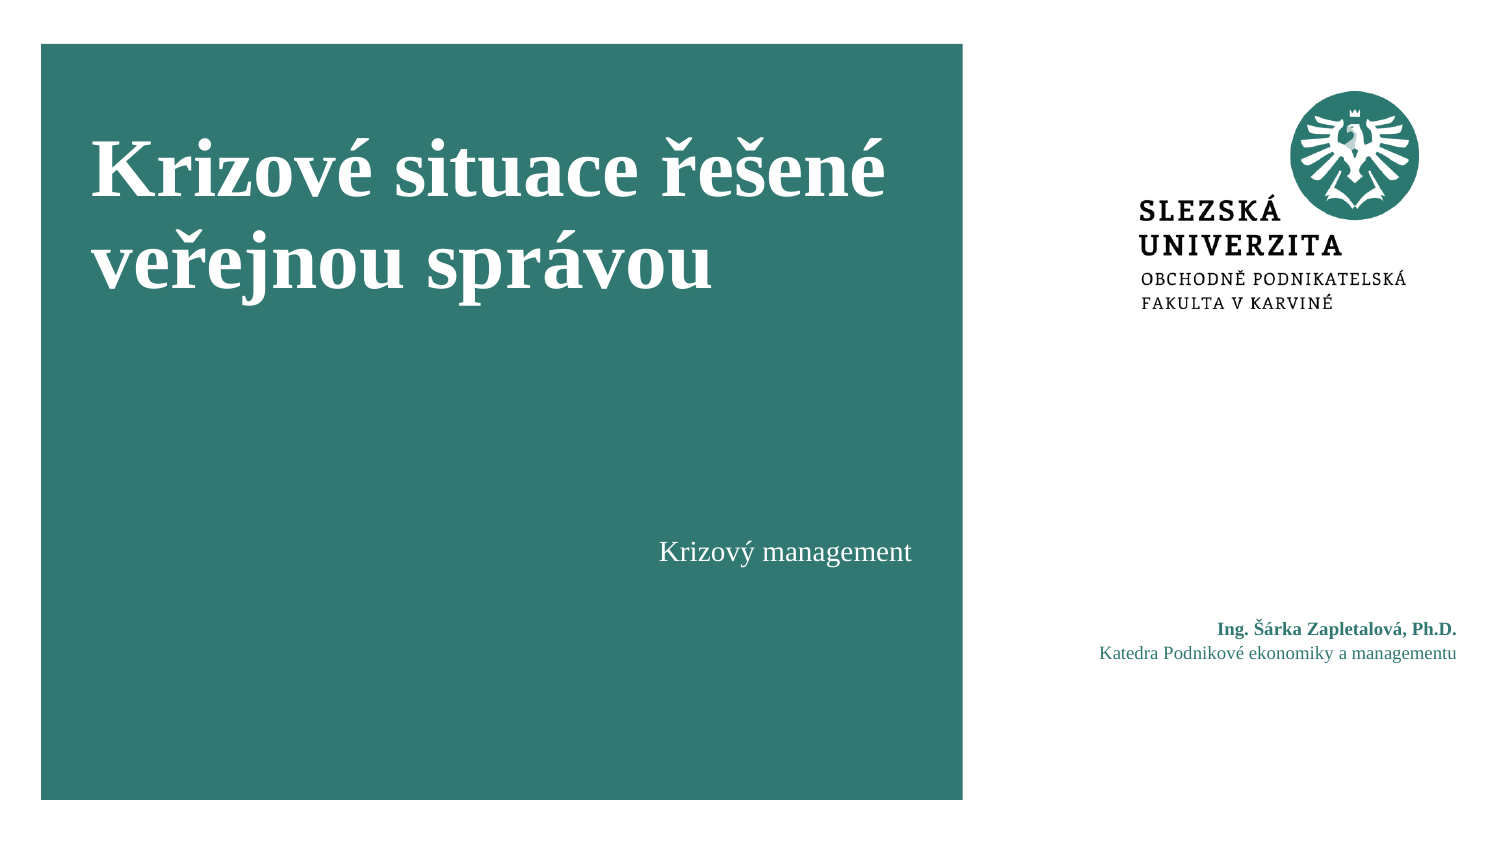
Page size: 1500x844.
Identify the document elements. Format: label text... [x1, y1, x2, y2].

subtitle Krizový management [289, 528, 928, 753]
picture [1139, 90, 1419, 309]
text_box [39, 42, 965, 802]
title Krizové situace řešené veřejnou správou [76, 114, 916, 470]
text_box Ing. Šárka Zapletalová, Ph.D. Katedra Podnikové ekonomiky a managementu [1080, 610, 1472, 800]
